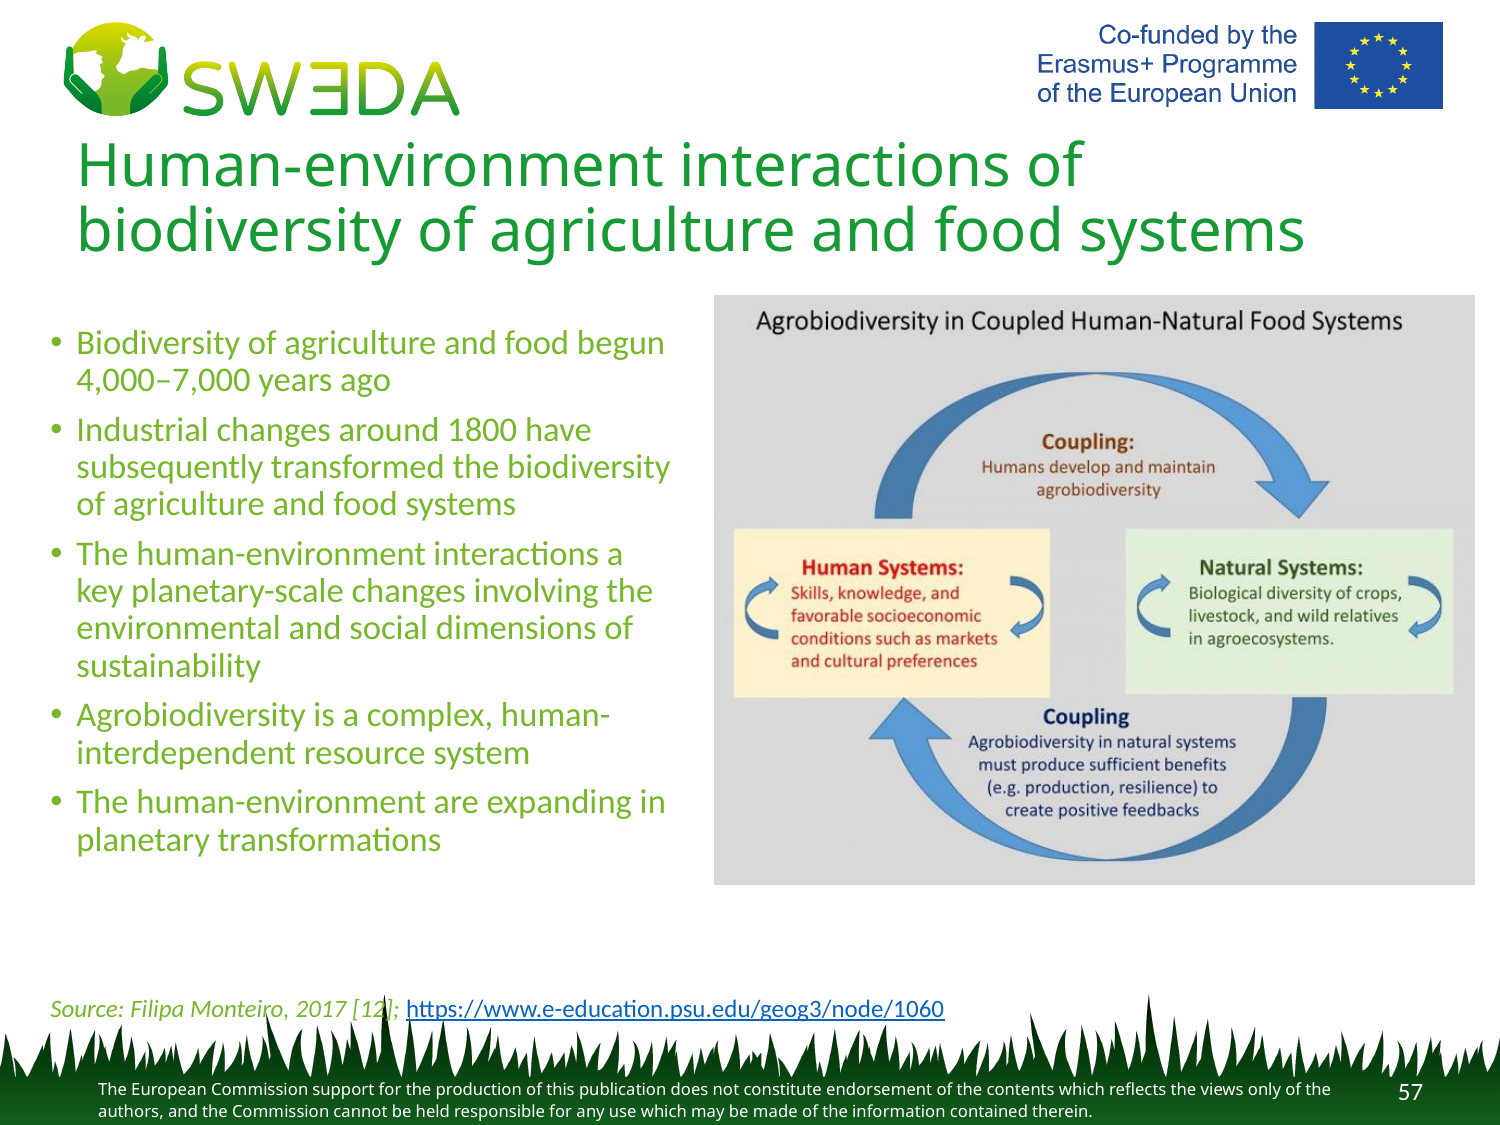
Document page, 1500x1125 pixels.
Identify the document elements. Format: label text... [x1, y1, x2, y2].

picture [0, 295, 1500, 1125]
text_box Source: Filipa Monteiro, 2017 [12]; https://www.e-education.psu.edu/geog3/node/1060 [35, 988, 1223, 1030]
slide_number 57 [1358, 1060, 1439, 1120]
picture [50, 19, 462, 118]
list Biodiversity of agriculture and food begun 4,000–7,000 years ago Industrial changes around 1800 have subsequently transformed the biodiversity of agriculture and food systems The human-environment interactions a key planetary-scale changes involving the environmental and social dimensions of sustainability Agrobiodiversity is a complex, human-interdependent resource system The human-environment are expanding in planetary transformations [35, 317, 689, 885]
title Human-environment interactions of biodiversity of agriculture and food systems [61, 126, 1439, 273]
picture [1038, 22, 1443, 109]
